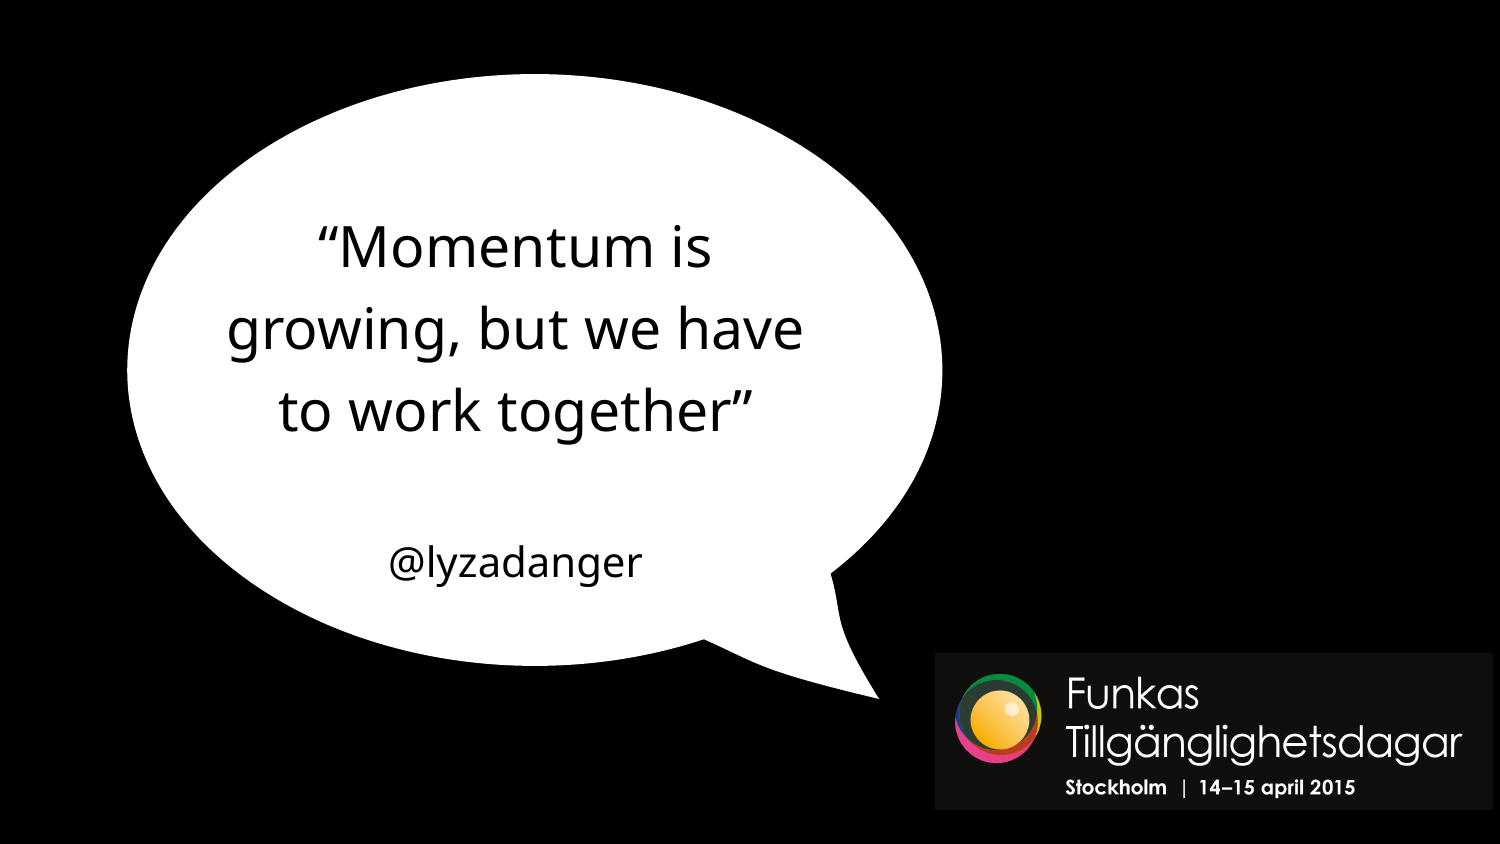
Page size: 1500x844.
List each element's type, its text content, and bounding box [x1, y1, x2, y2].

text_box [125, 71, 945, 702]
picture [934, 653, 1493, 810]
text_box “Momentum is growing, but we have to work together” @lyzadanger [210, 188, 821, 623]
